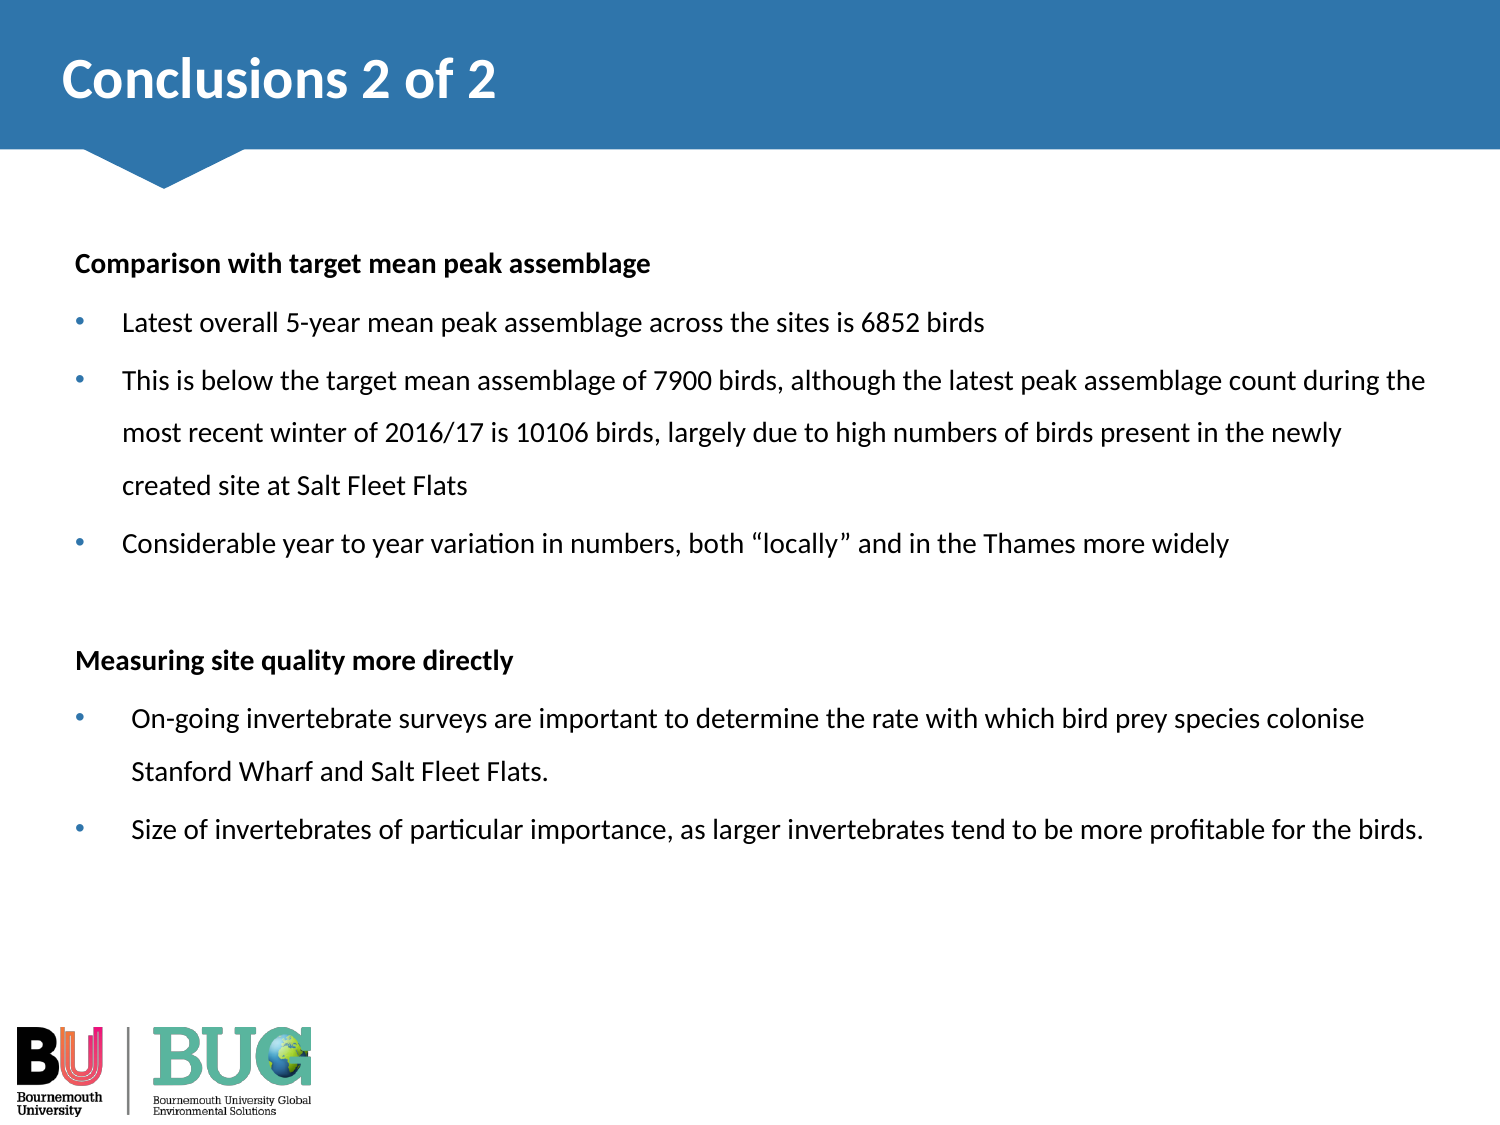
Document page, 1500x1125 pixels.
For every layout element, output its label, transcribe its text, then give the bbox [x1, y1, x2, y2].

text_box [0, 0, 1500, 190]
text_box Comparison with target mean peak assemblage Latest overall 5-year mean peak assemblage across the sites is 6852 birds This is below the target mean assemblage of 7900 birds, although the latest peak assemblage count during the most recent winter of 2016/17 is 10106 birds, largely due to high numbers of birds present in the newly created site at Salt Fleet Flats Considerable year to year variation in numbers, both “locally” and in the Thames more widely Measuring site quality more directly On-going invertebrate surveys are important to determine the rate with which bird prey species colonise Stanford Wharf and Salt Fleet Flats. Size of invertebrates of particular importance, as larger invertebrates tend to be more profitable for the birds. [60, 219, 1447, 982]
picture [17, 1027, 311, 1117]
